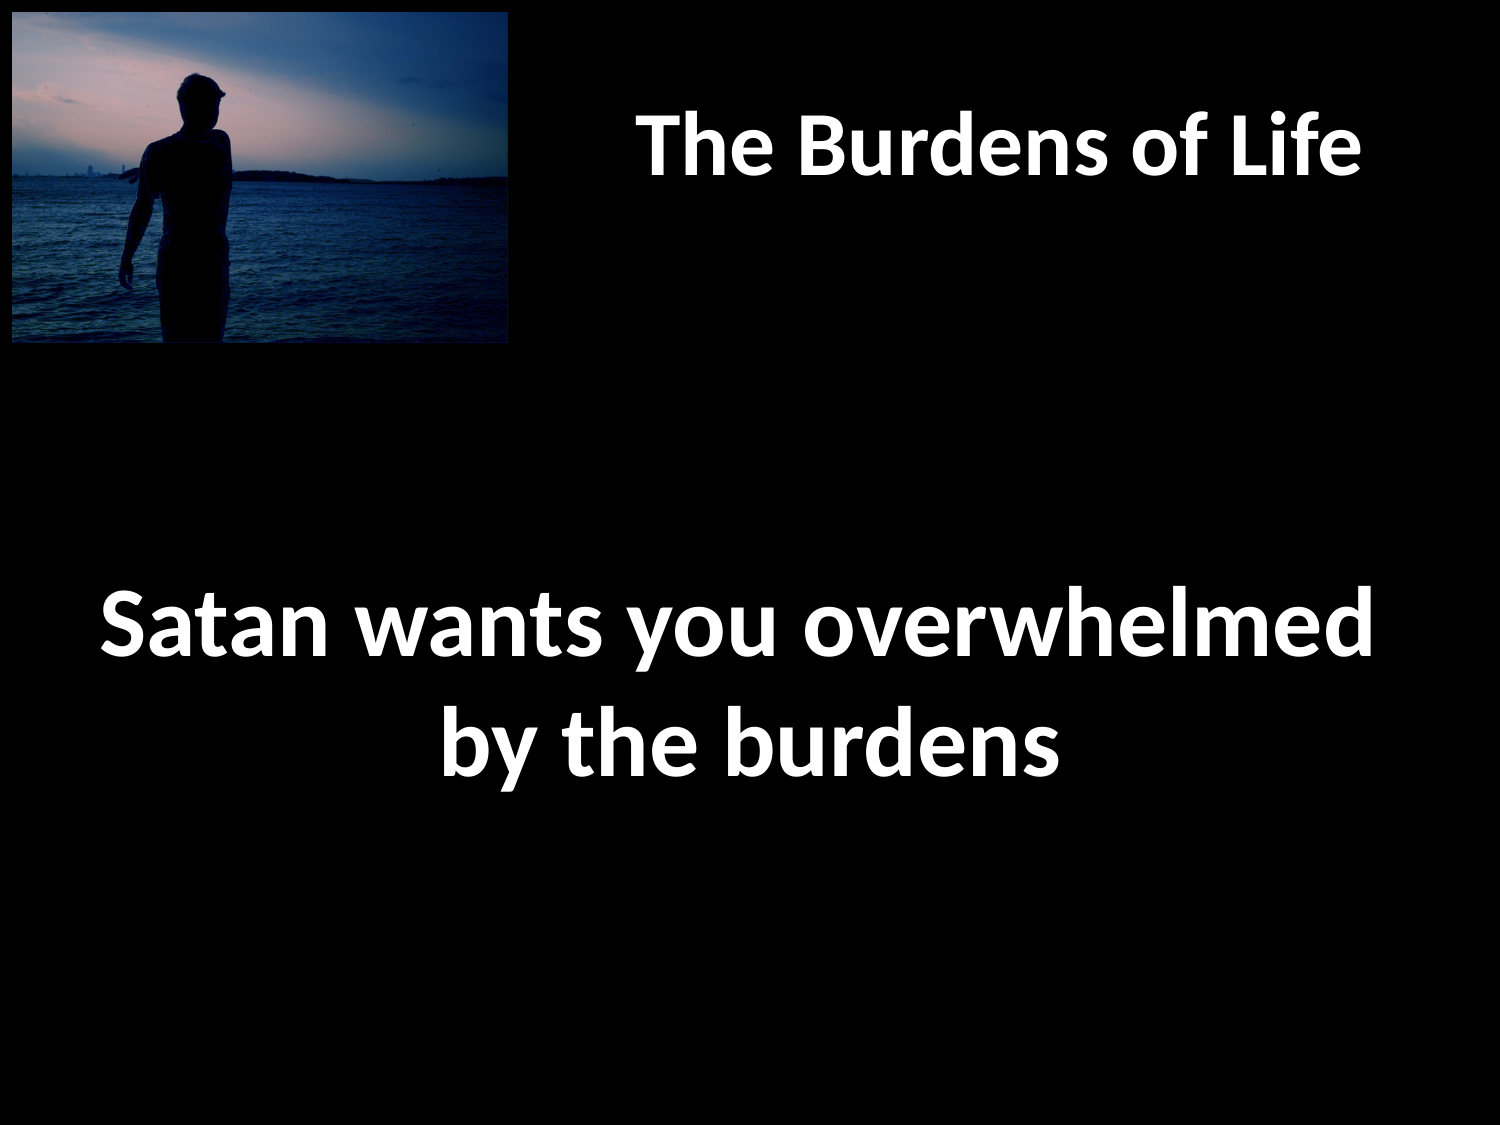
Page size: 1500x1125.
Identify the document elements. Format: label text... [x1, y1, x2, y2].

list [12, 12, 508, 343]
text_box Satan wants you overwhelmed by the burdens [12, 439, 1488, 1024]
title The Burdens of Life [512, 45, 1488, 233]
